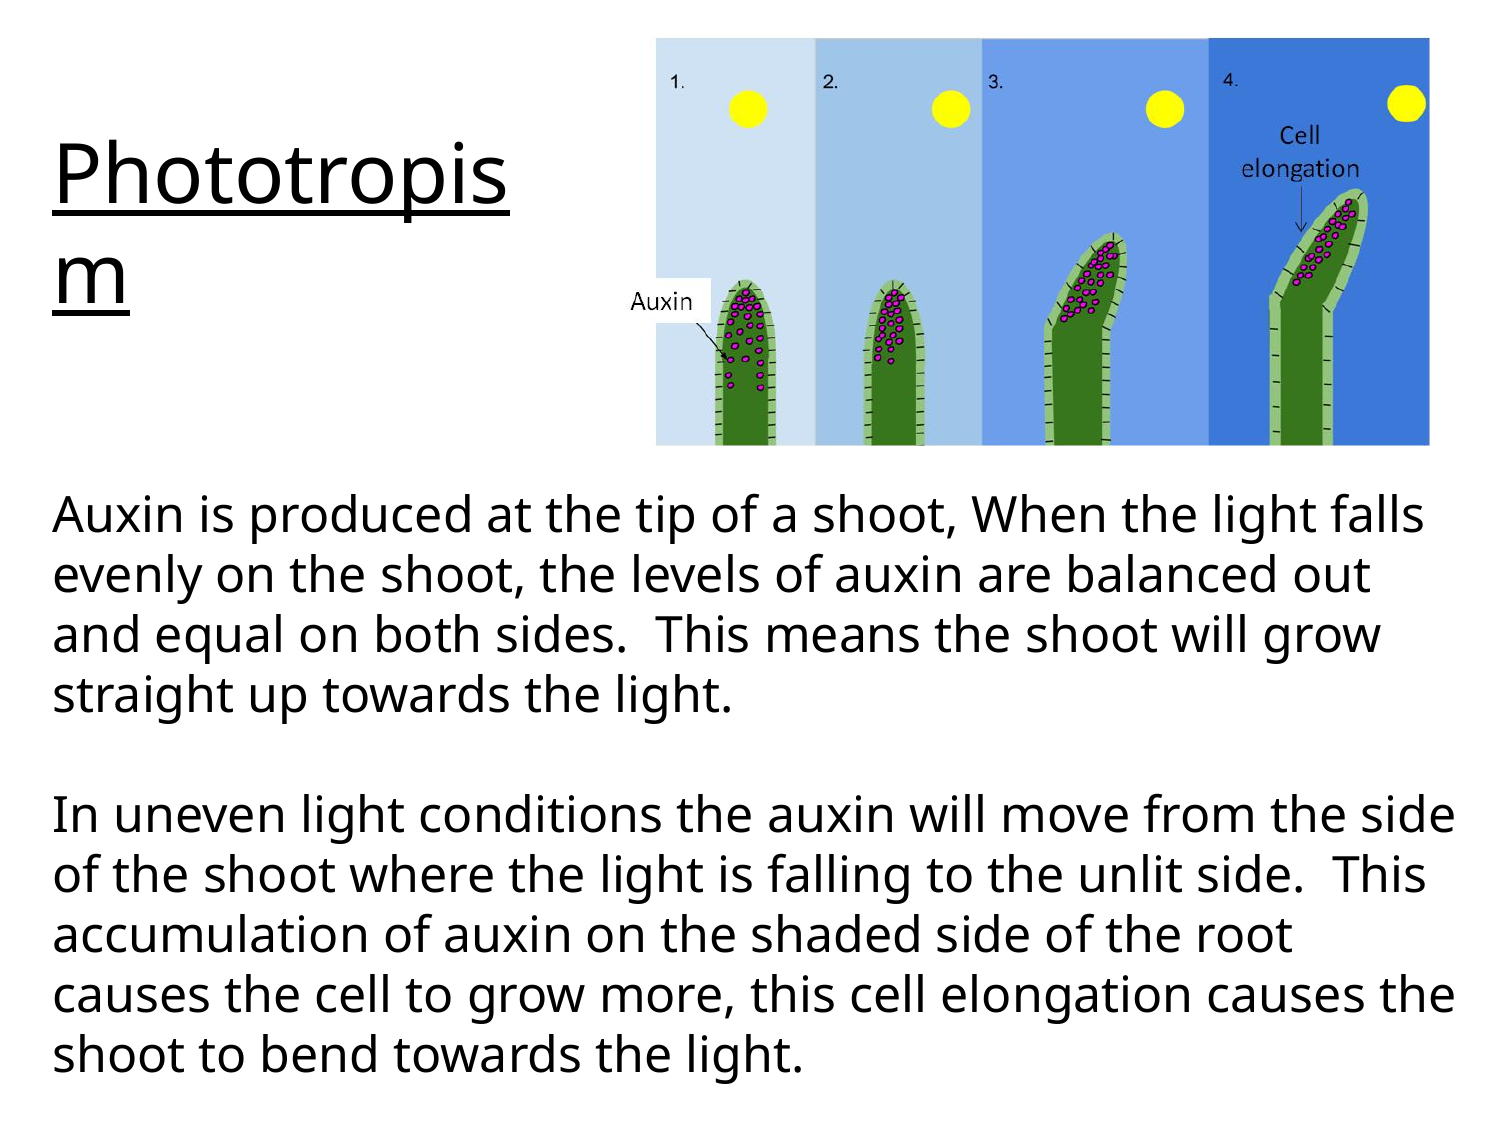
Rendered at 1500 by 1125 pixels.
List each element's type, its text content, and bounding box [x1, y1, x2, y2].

text_box Phototropism [37, 112, 588, 328]
text_box Auxin is produced at the tip of a shoot, When the light falls evenly on the shoot, the levels of auxin are balanced out and equal on both sides. This means the shoot will grow straight up towards the light. In uneven light conditions the auxin will move from the side of the shoot where the light is falling to the unlit side. This accumulation of auxin on the shaded side of the root causes the cell to grow more, this cell elongation causes the shoot to bend towards the light. [37, 474, 1475, 1090]
picture [612, 37, 1430, 446]
